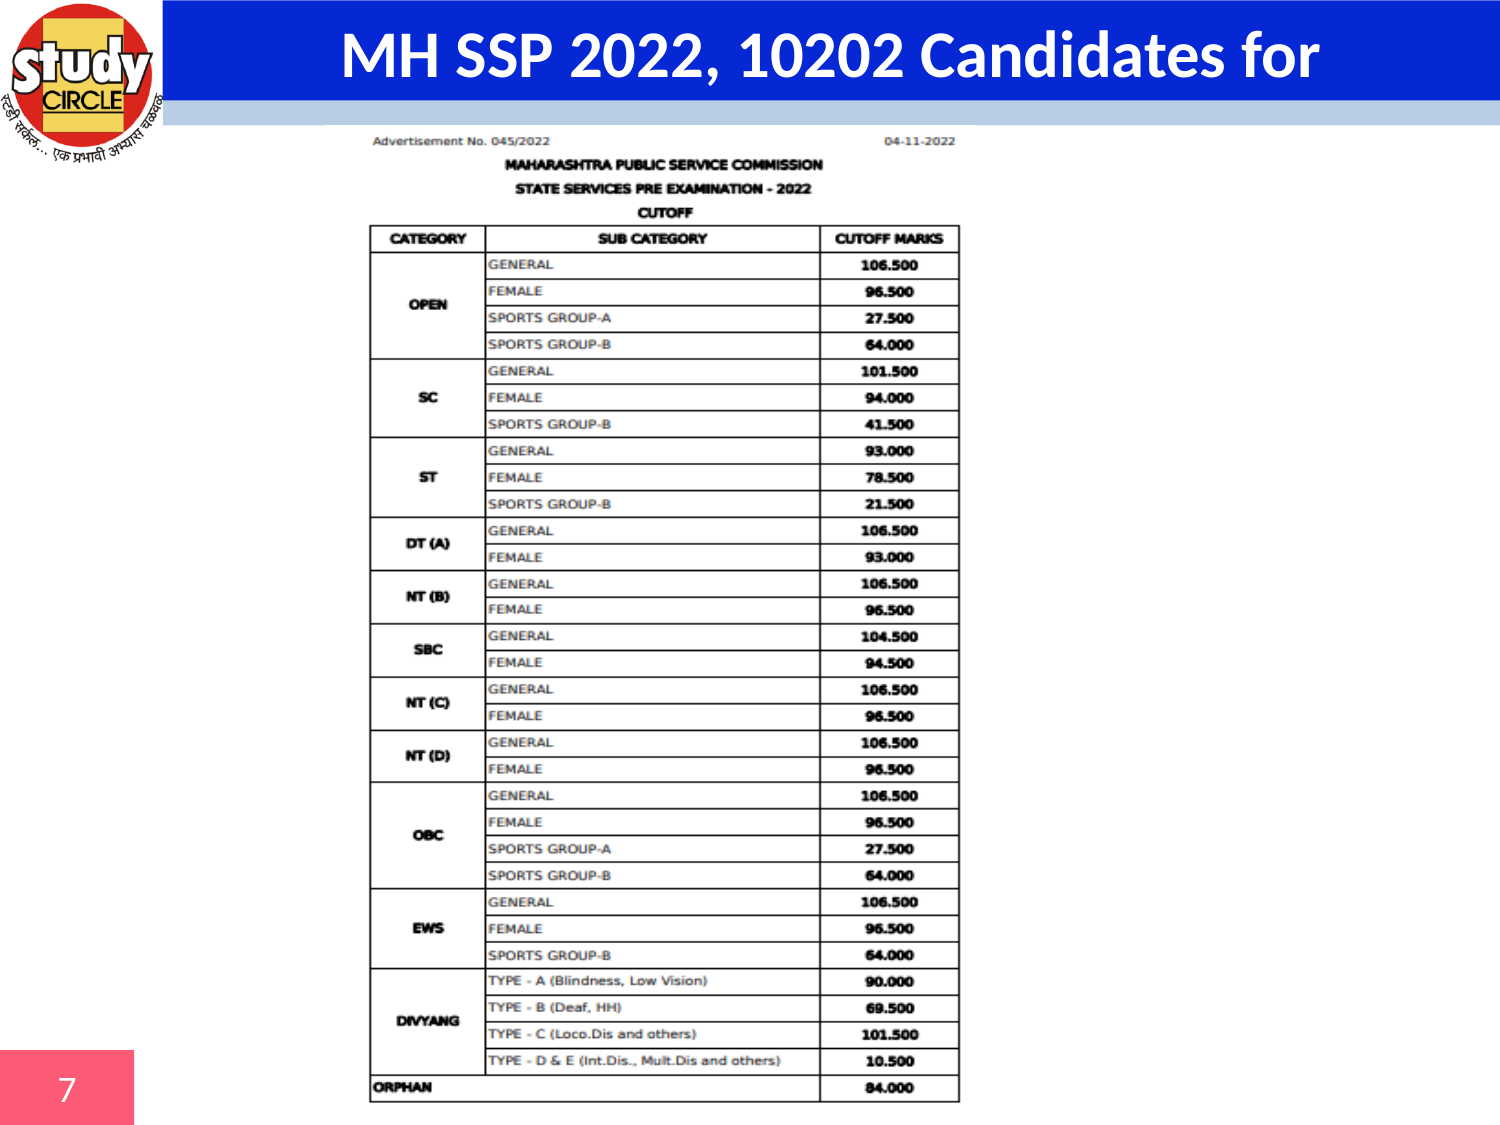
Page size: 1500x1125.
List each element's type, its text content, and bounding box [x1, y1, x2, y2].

title MH SSP 2022, 10202 Candidates for [162, 0, 1500, 101]
slide_number 7 [0, 1050, 135, 1125]
picture [0, 0, 163, 163]
picture [324, 125, 975, 1107]
